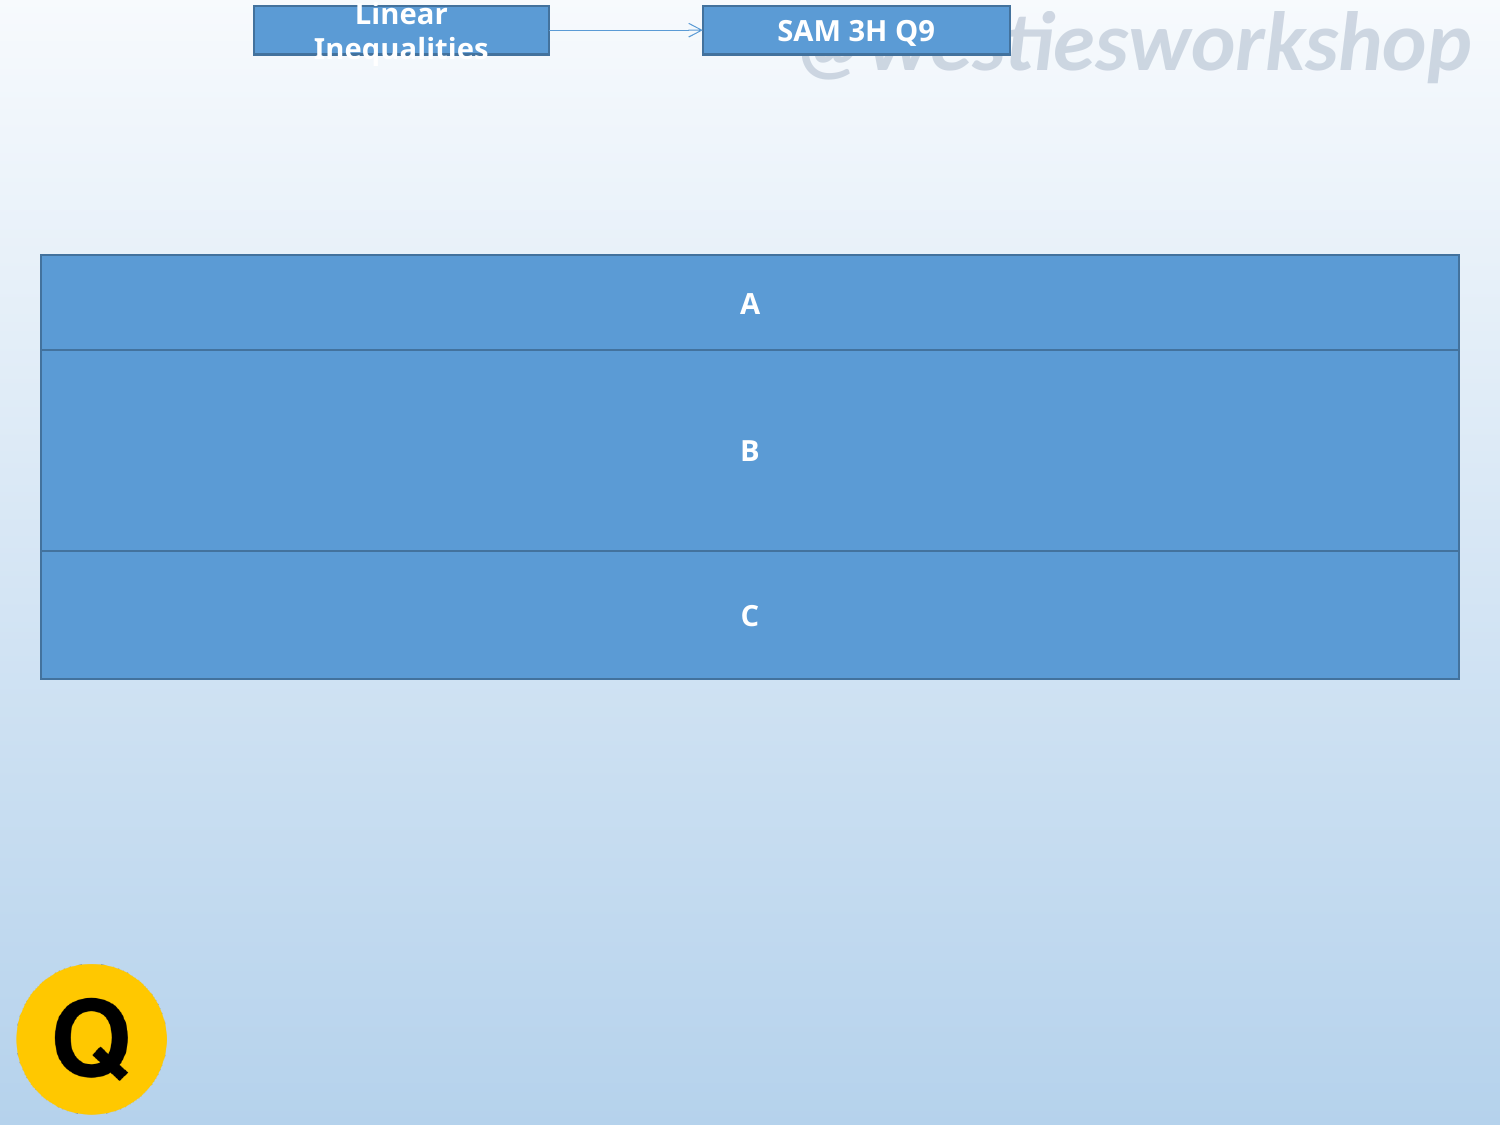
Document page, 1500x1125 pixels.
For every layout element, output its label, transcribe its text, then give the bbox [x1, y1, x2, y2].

picture [41, 255, 1459, 679]
picture [0, 940, 191, 1125]
text_box SAM 3H Q9 [702, 5, 1011, 56]
text_box Linear Inequalities [253, 5, 550, 56]
